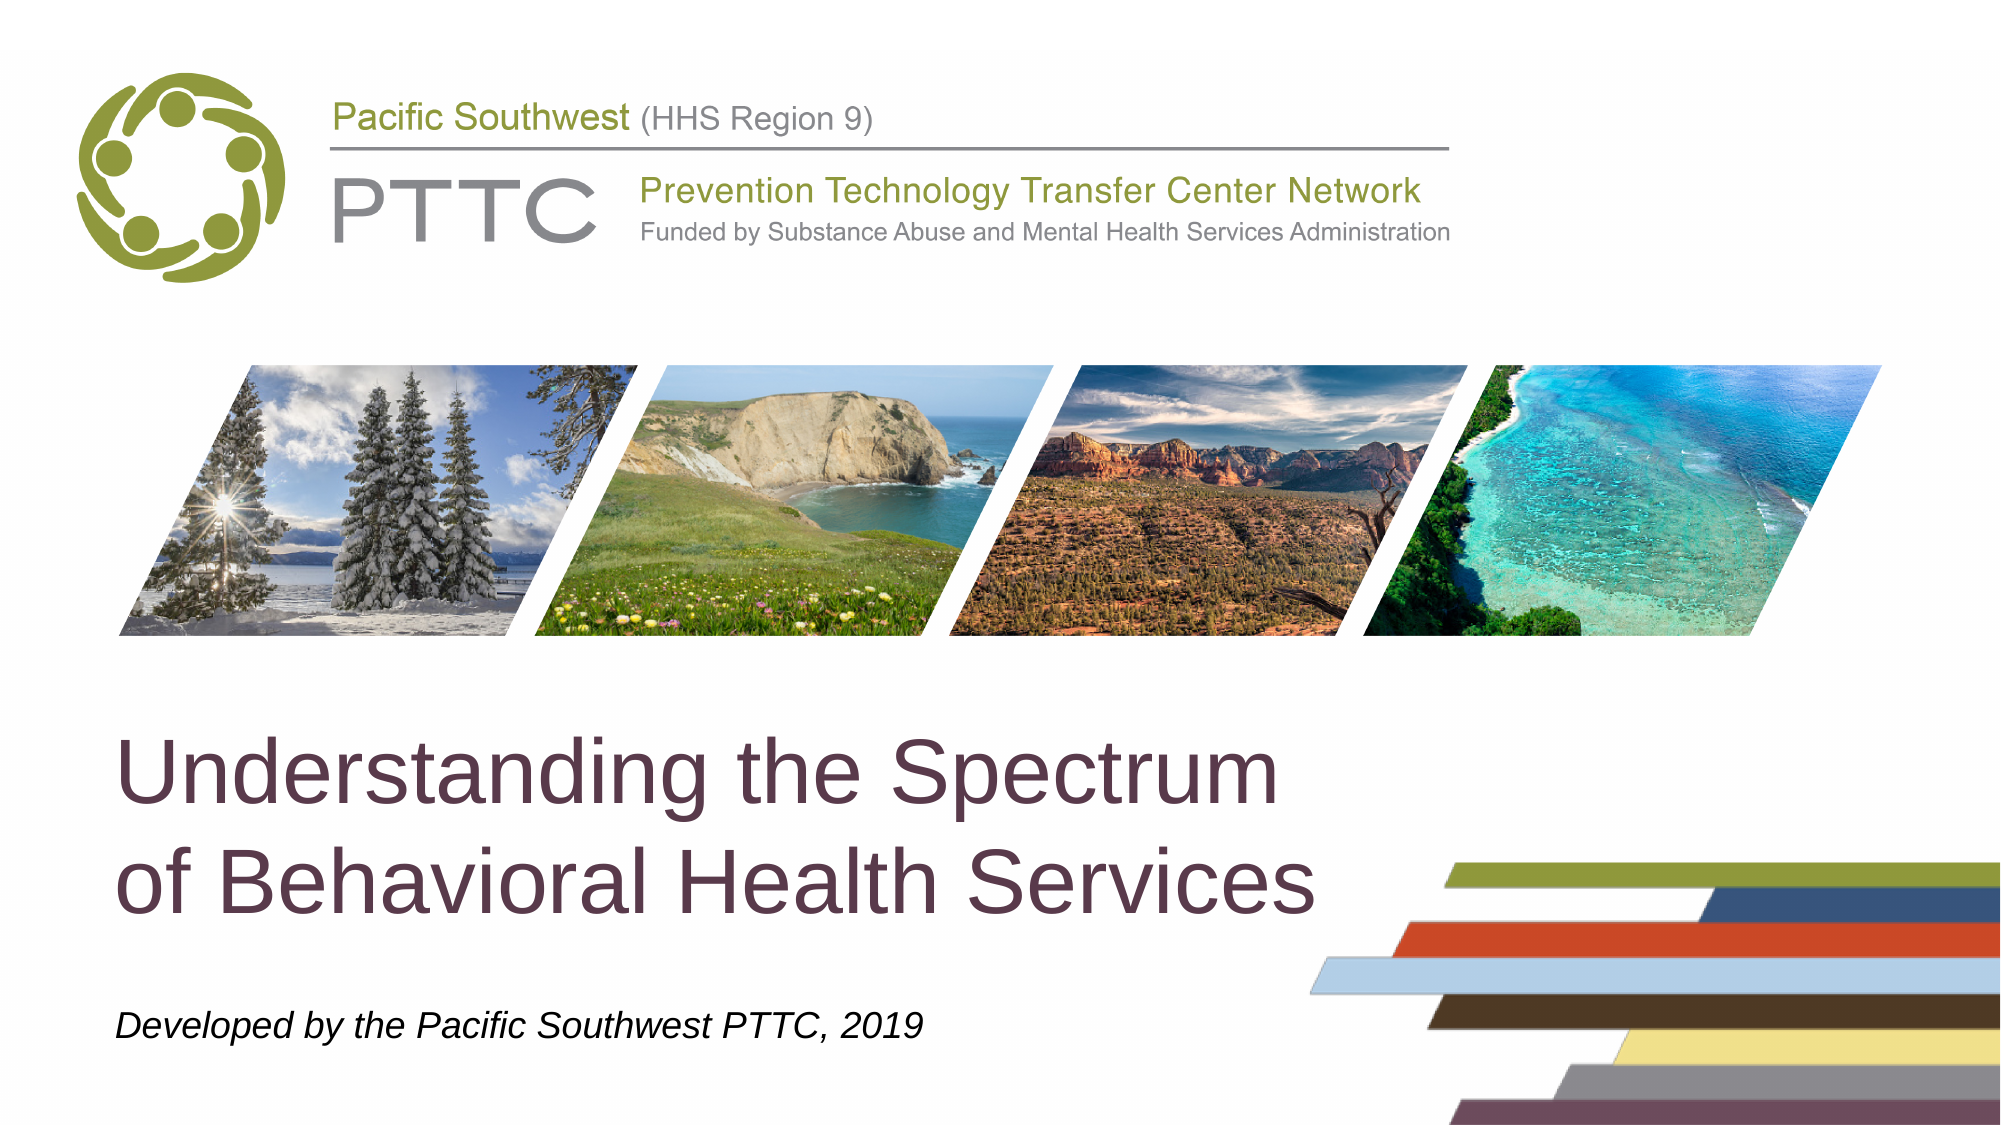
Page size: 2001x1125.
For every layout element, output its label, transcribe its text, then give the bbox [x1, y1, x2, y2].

picture [0, 0, 2001, 1125]
text_box Understanding the Spectrum of Behavioral Health Services Developed by the Pacific Southwest PTTC, 2019 [99, 704, 1335, 1054]
